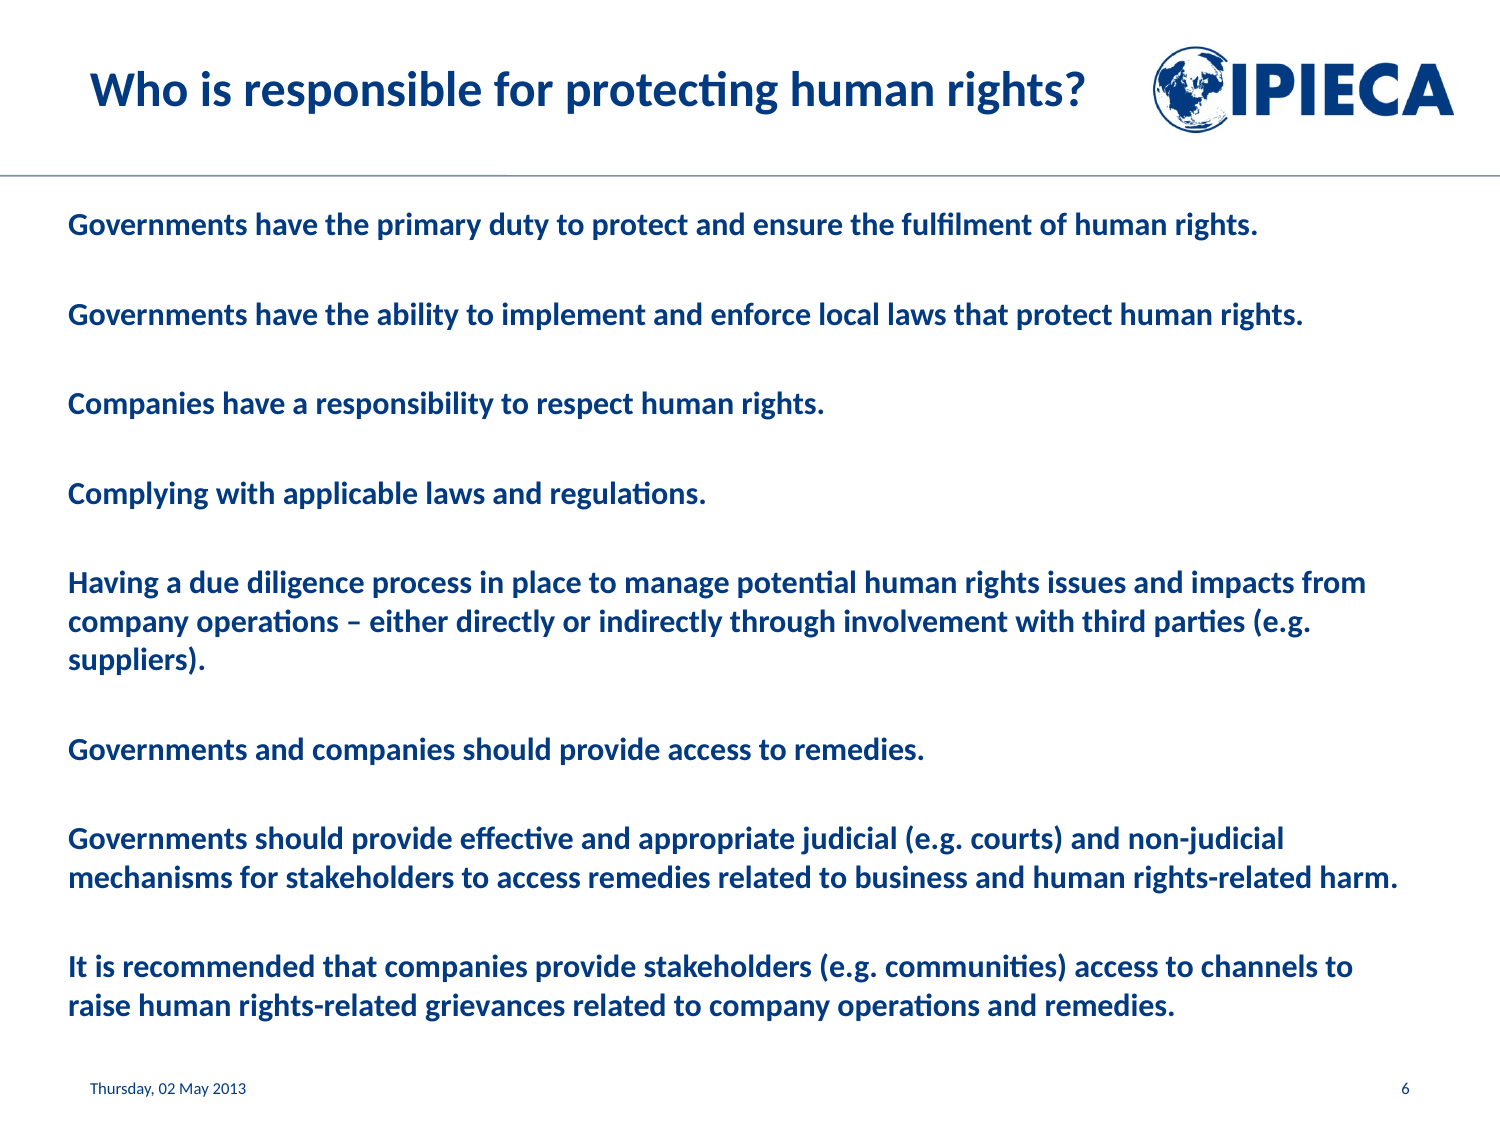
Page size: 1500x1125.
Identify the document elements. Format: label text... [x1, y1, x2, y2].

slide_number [75, 1057, 425, 1118]
title Who is responsible for protecting human rights? [74, 48, 1372, 132]
picture [1142, 35, 1454, 142]
list Governments have the primary duty to protect and ensure the fulfilment of human rights. Governments have the ability to implement and enforce local laws that protect human rights. Companies have a responsibility to respect human rights. Complying with applicable laws and regulations. Having a due diligence process in place to manage potential human rights issues and impacts from company operations – either directly or indirectly through involvement with third parties (e.g. suppliers). Governments and companies should provide access to remedies. Governments should provide effective and appropriate judicial (e.g. courts) and non-judicial mechanisms for stakeholders to access remedies related to business and human rights-related harm. It is recommended that companies provide stakeholders (e.g. communities) access to channels to raise human rights-related grievances related to company operations and remedies. [53, 196, 1425, 1047]
slide_number 6 [1074, 1057, 1425, 1118]
